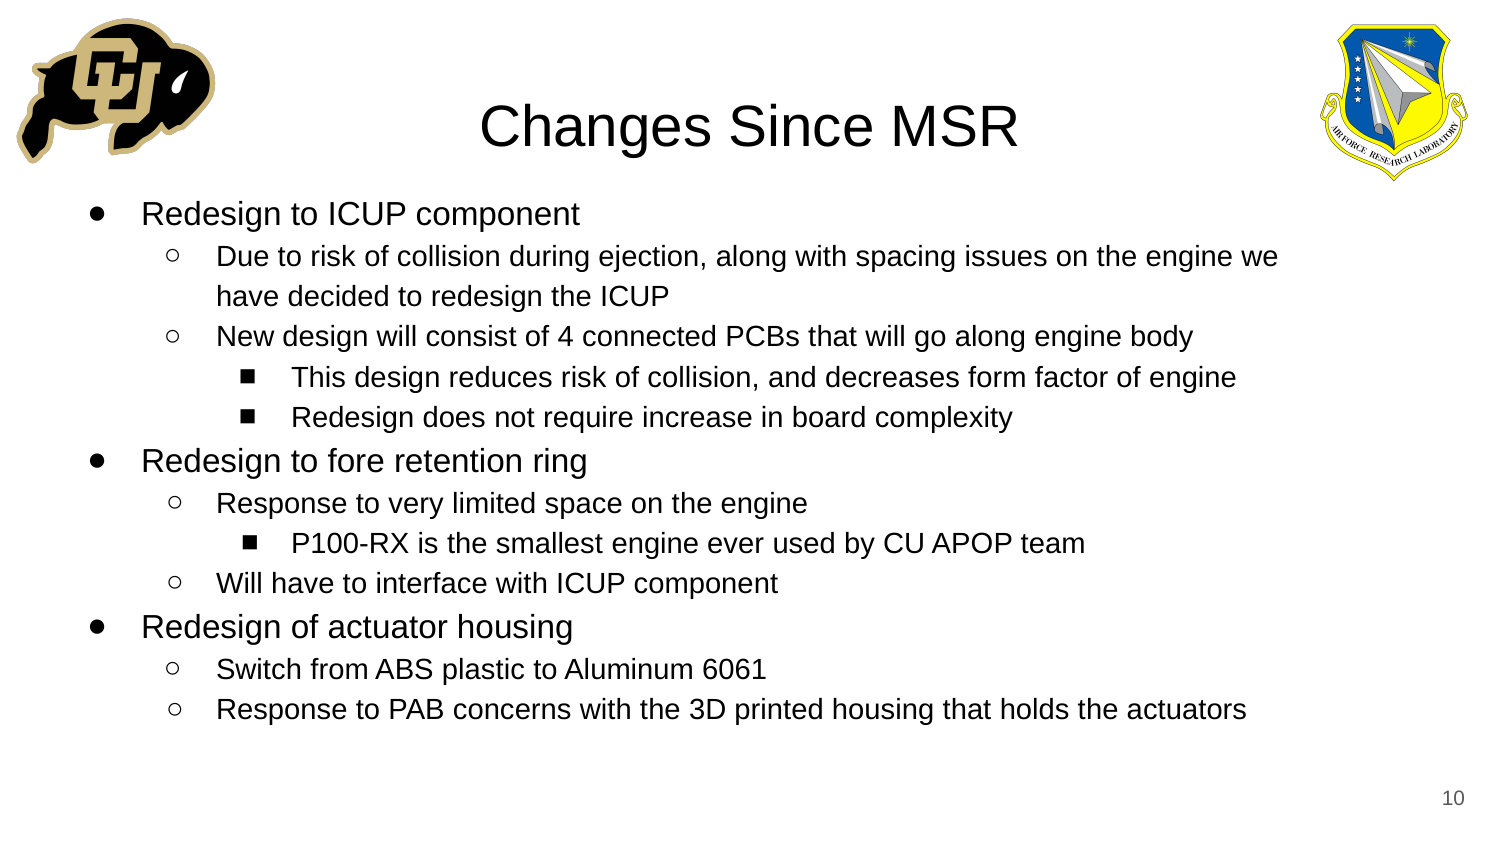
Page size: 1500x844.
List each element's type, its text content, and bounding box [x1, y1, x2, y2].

picture [15, 17, 216, 166]
slide_number 10 [1389, 764, 1480, 830]
picture [1308, 17, 1481, 190]
list Redesign to ICUP component Due to risk of collision during ejection, along with spacing issues on the engine we have decided to redesign the ICUP New design will consist of 4 connected PCBs that will go along engine body This design reduces risk of collision, and decreases form factor of engine Redesign does not require increase in board complexity Redesign to fore retention ring Response to very limited space on the engine P100-RX is the smallest engine ever used by CU APOP team Will have to interface with ICUP component Redesign of actuator housing Switch from ABS plastic to Aluminum 6061 Response to PAB concerns with the 3D printed housing that holds the actuators [51, 171, 1349, 765]
title Changes Since MSR [220, 72, 1303, 167]
